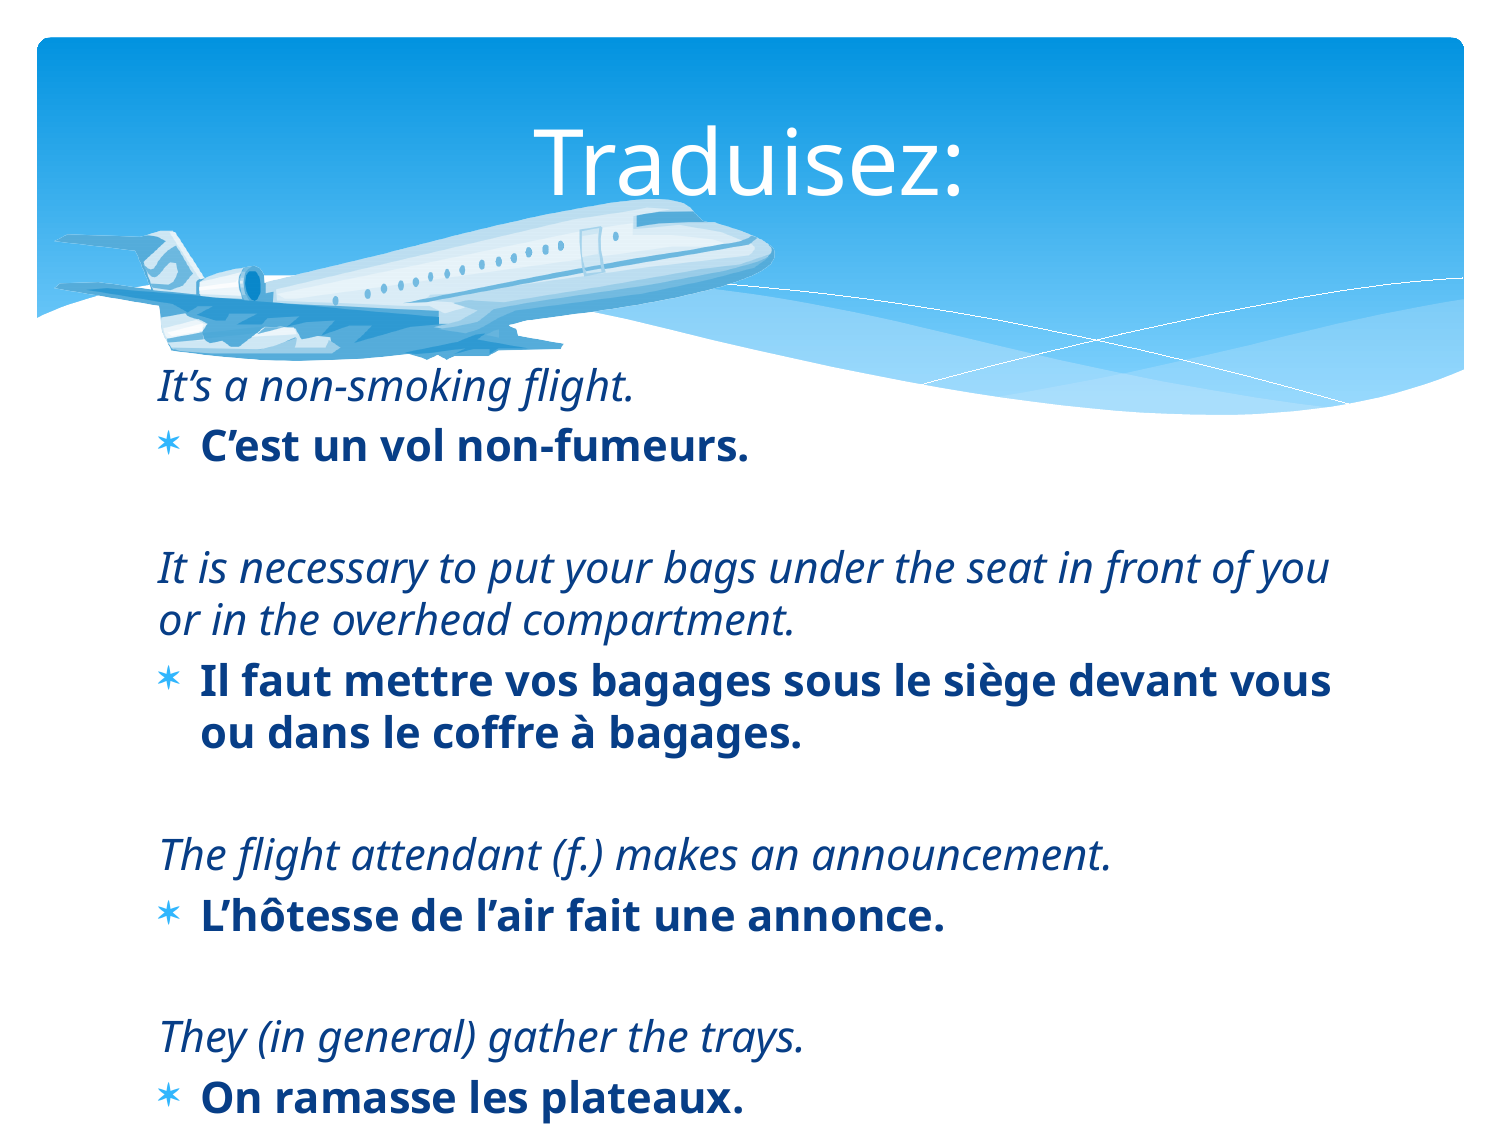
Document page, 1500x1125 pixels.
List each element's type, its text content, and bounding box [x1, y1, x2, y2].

title Traduisez: [75, 55, 1425, 261]
list It’s a non-smoking flight. C’est un vol non-fumeurs. It is necessary to put your bags under the seat in front of you or in the overhead compartment. Il faut mettre vos bagages sous le siège devant vous ou dans le coffre à bagages. The flight attendant (f.) makes an announcement. L’hôtesse de l’air fait une annonce. They (in general) gather the trays. On ramasse les plateaux. [143, 350, 1359, 1125]
picture [54, 199, 776, 361]
